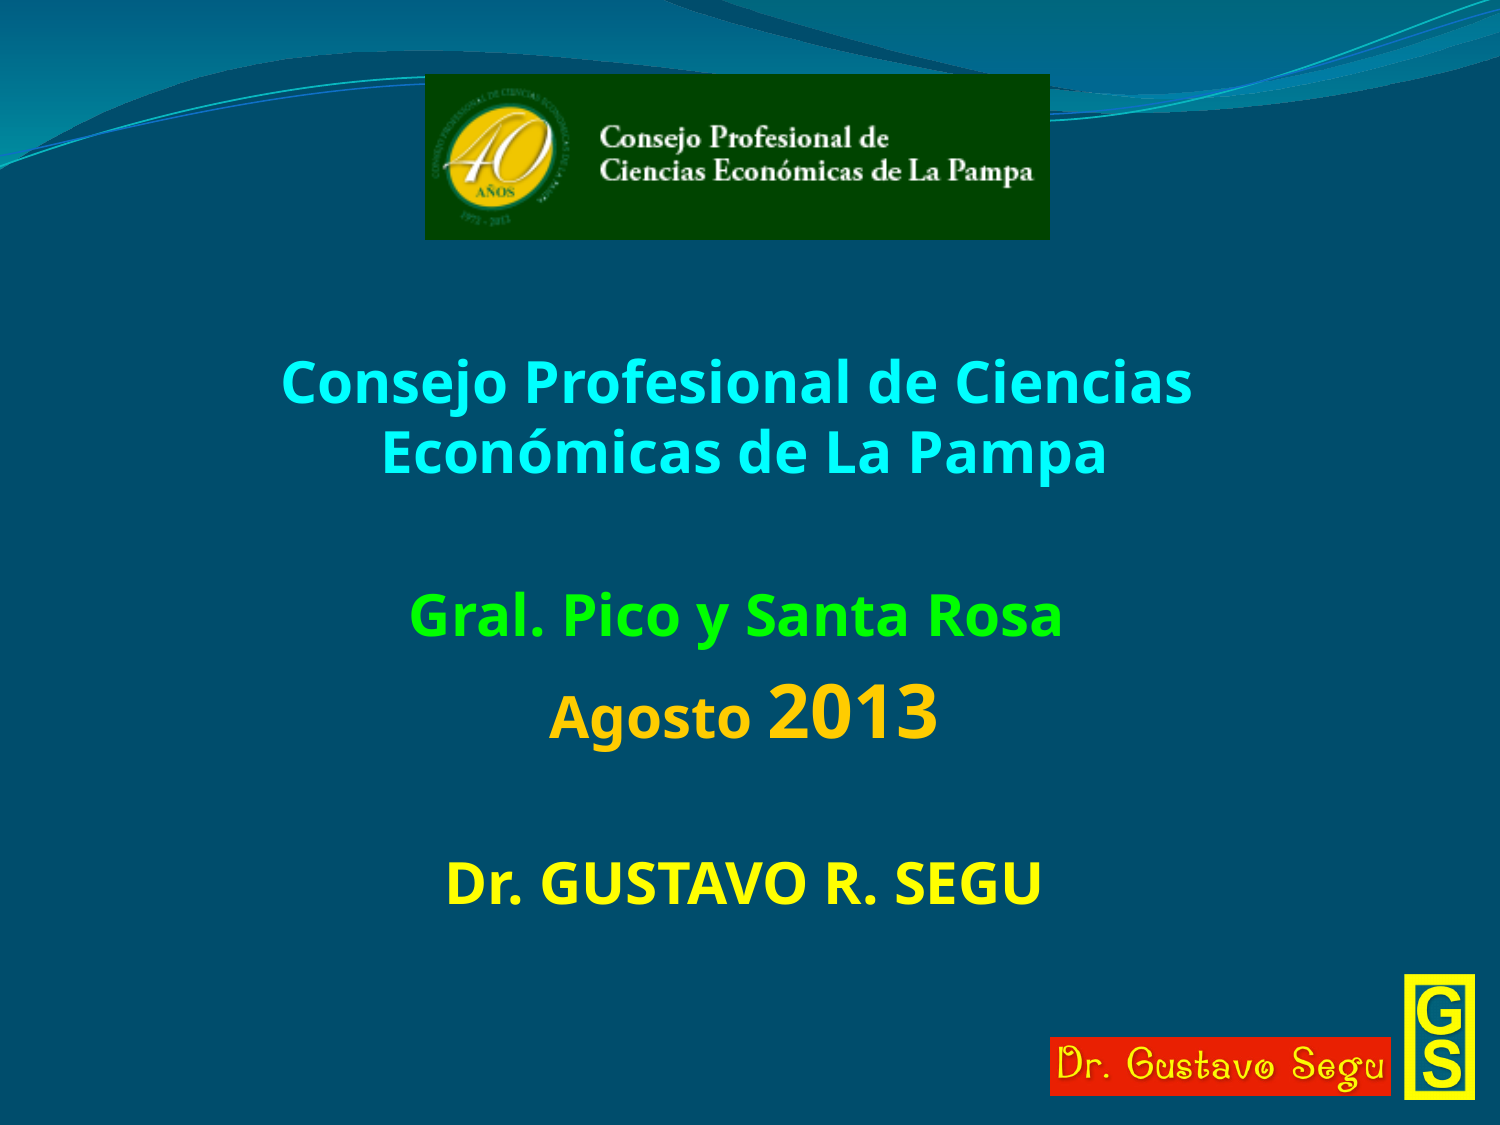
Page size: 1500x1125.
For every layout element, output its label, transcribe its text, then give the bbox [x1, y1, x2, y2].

picture [1405, 975, 1474, 1099]
picture [1051, 1038, 1390, 1095]
subtitle Consejo Profesional de Ciencias Económicas de La Pampa Gral. Pico y Santa Rosa Agosto 2013 Dr. GUSTAVO R. SEGU [112, 174, 1388, 1025]
title TEMAS DE JORNADA DE TRABAJO [417, 174, 1058, 254]
picture [426, 74, 1051, 239]
